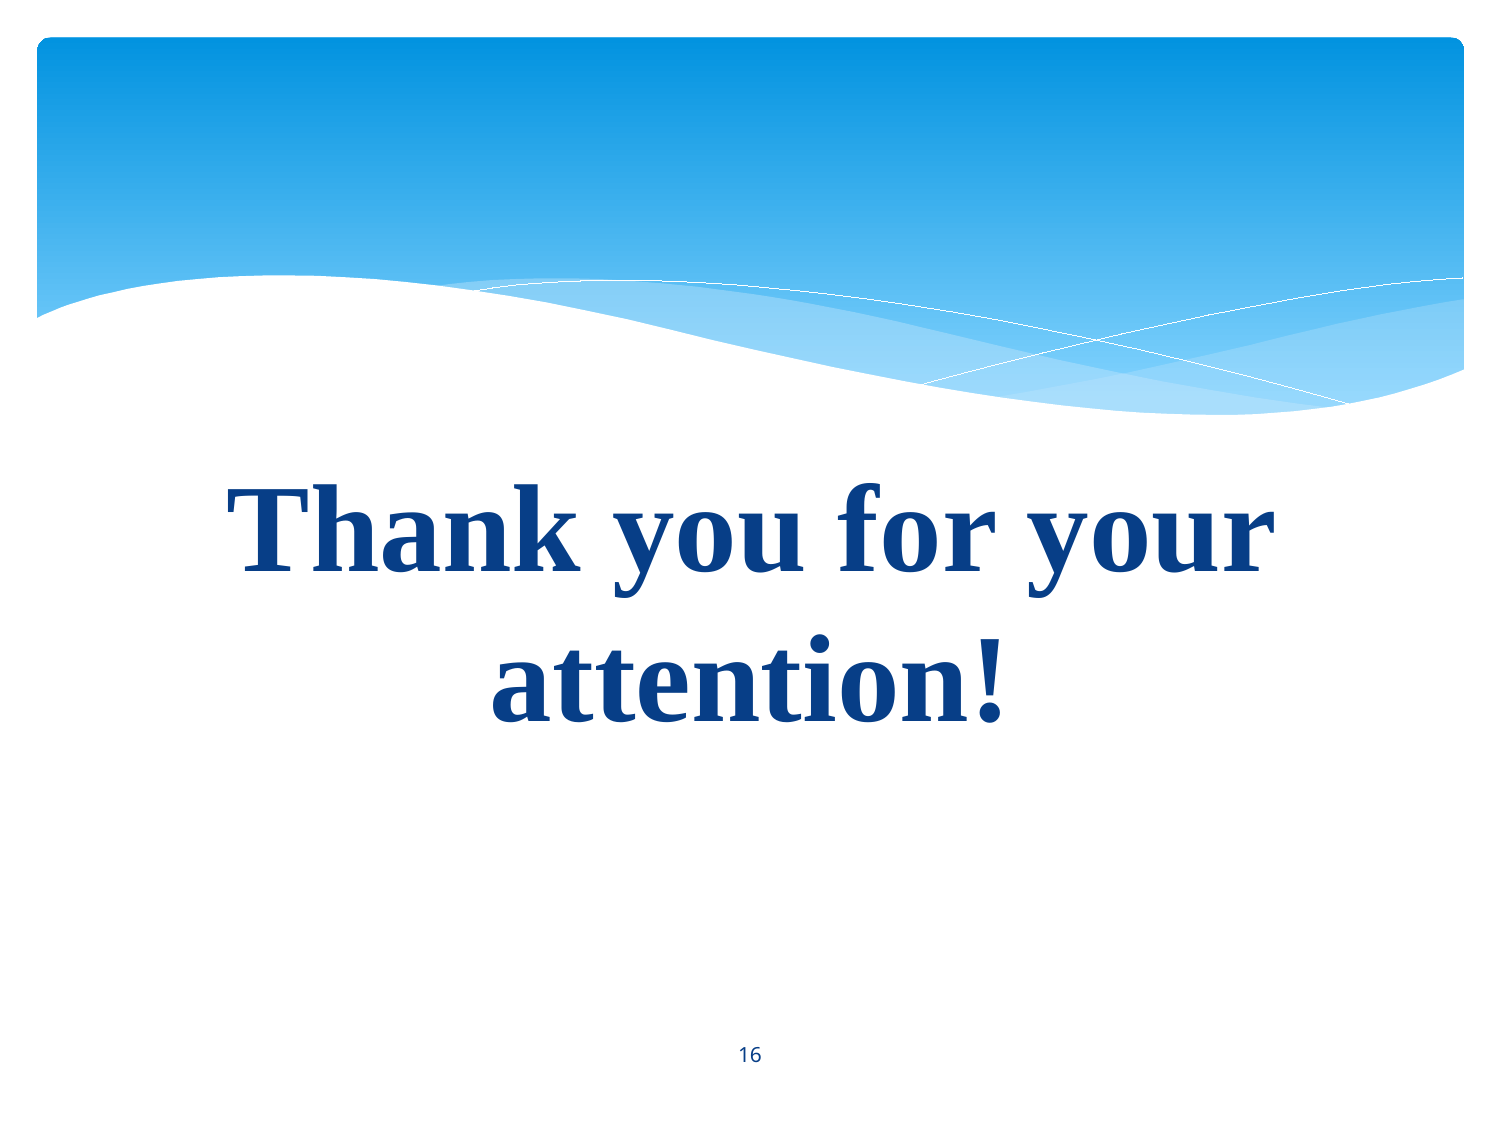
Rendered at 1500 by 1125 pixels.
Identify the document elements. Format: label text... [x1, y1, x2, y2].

slide_number 16 [654, 1025, 846, 1086]
list Thank you for your attention! [143, 438, 1359, 1005]
